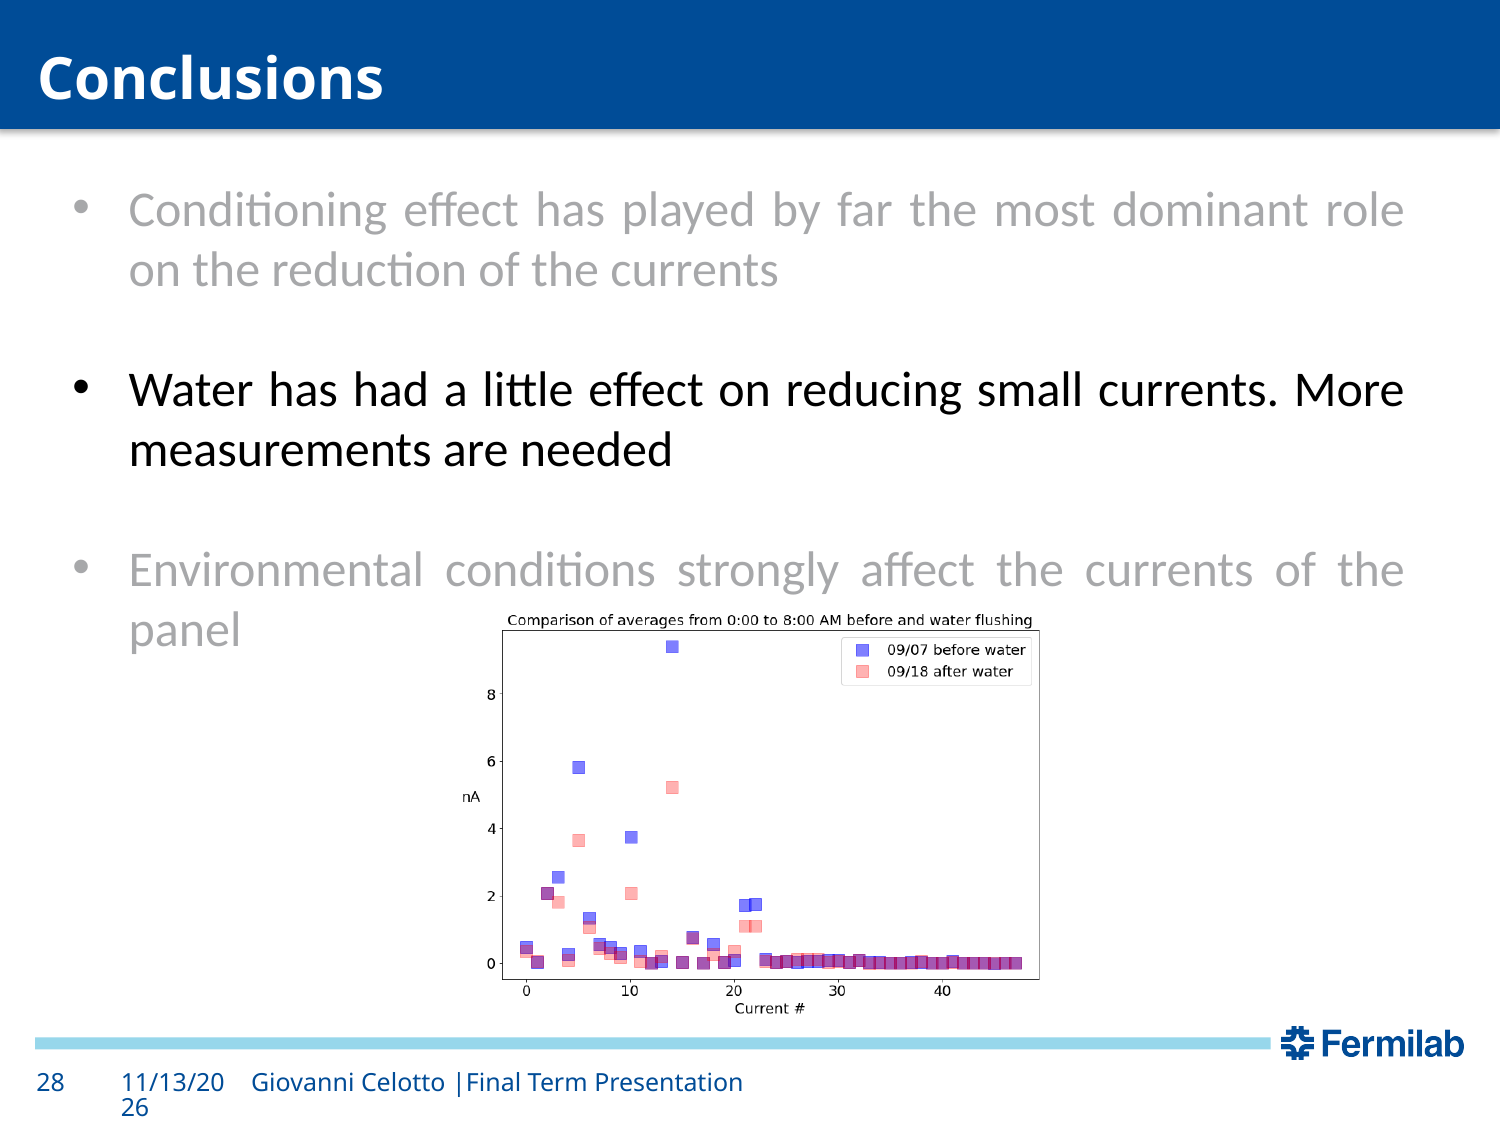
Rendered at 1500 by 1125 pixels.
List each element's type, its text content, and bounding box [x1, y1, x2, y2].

footer Giovanni Celotto |Final Term Presentation [251, 1066, 1277, 1107]
picture [455, 607, 1045, 1022]
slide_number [120, 1066, 232, 1107]
picture [1281, 1026, 1464, 1060]
title Conclusions [37, 41, 1463, 112]
slide_number 28 [36, 1066, 105, 1106]
text_box Conditioning effect has played by far the most dominant role on the reduction of the currents Water has had a little effect on reducing small currents. More measurements are needed Environmental conditions strongly affect the currents of the panel [57, 169, 1421, 664]
